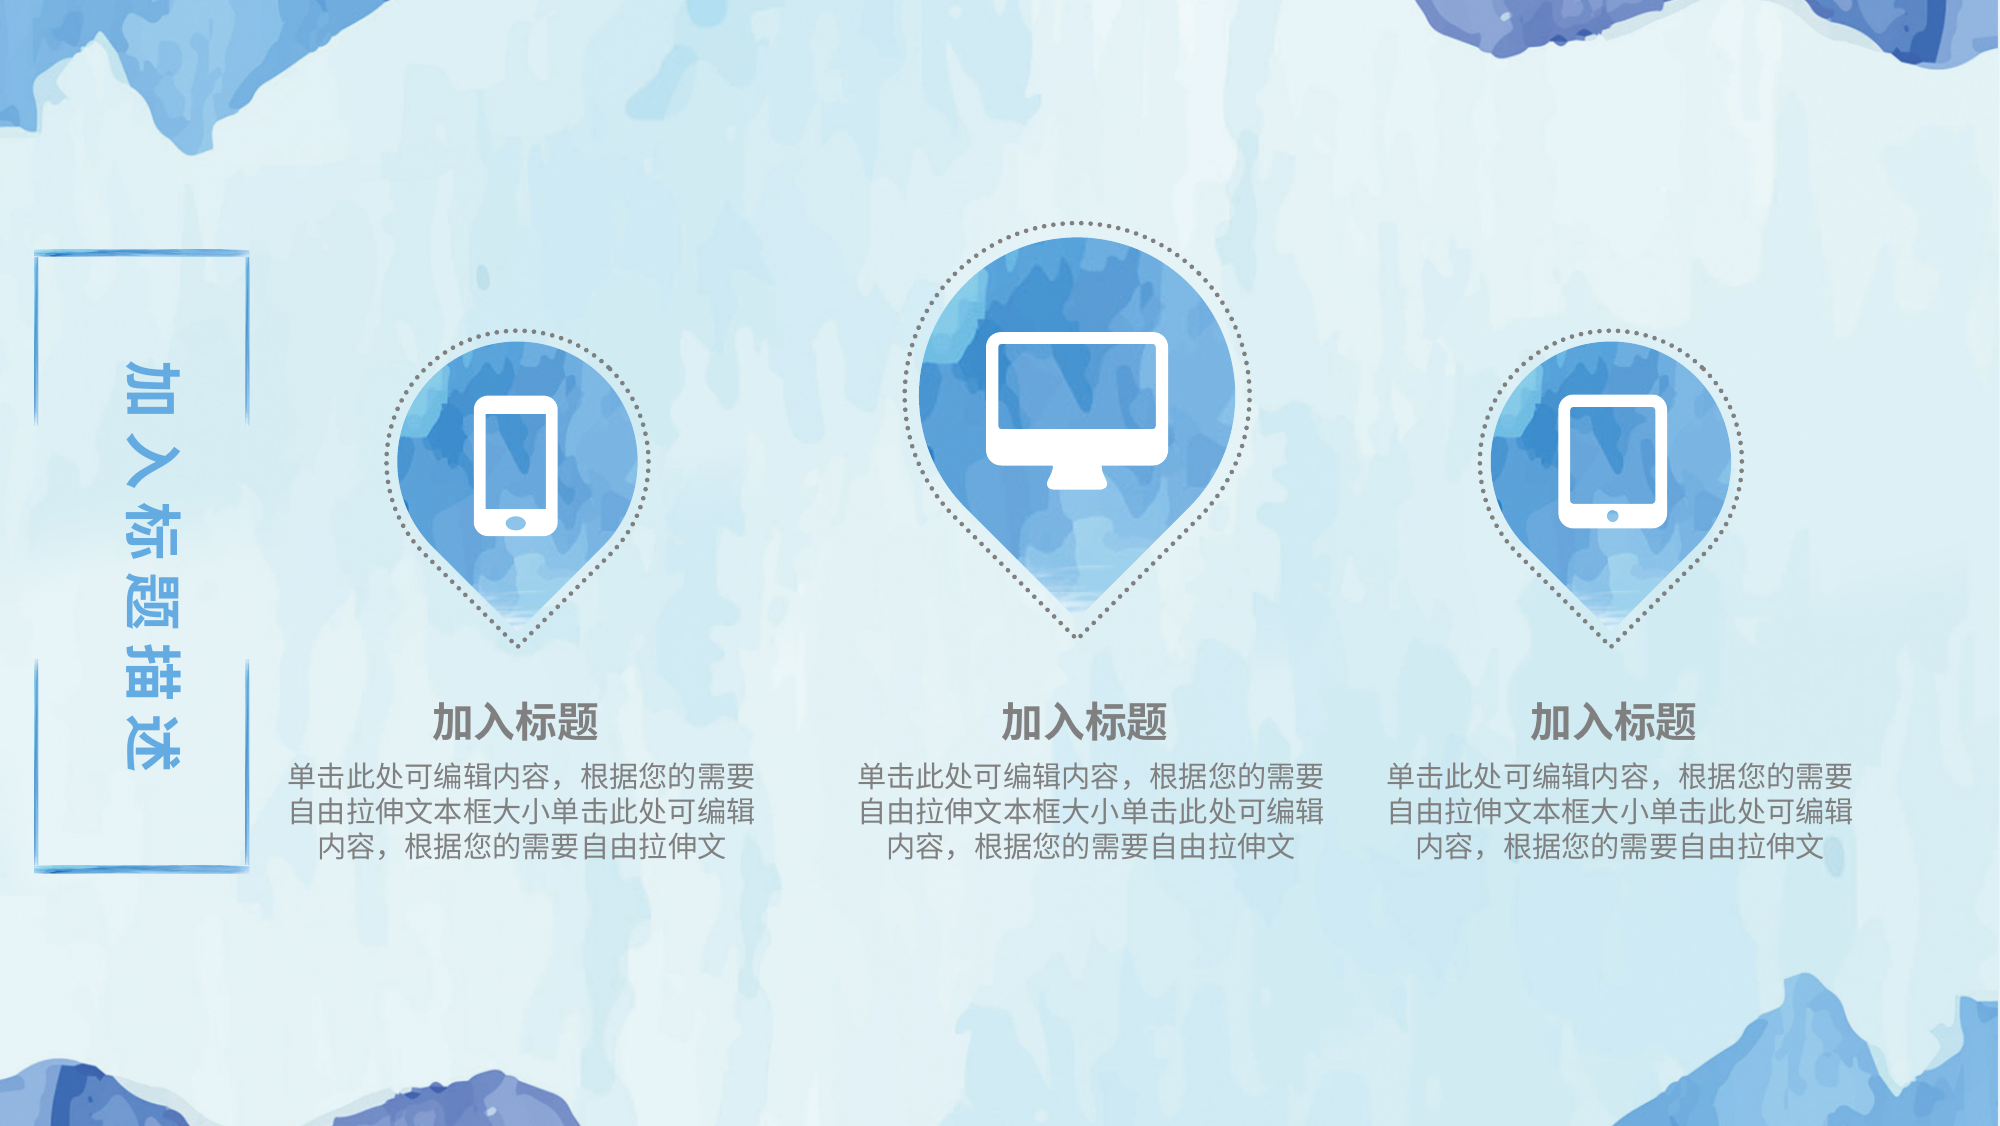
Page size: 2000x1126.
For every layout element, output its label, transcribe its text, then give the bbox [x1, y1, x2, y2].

picture [0, 0, 2000, 1126]
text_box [283, 222, 1859, 906]
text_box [33, 249, 250, 427]
text_box 加入标题描述 [95, 434, 197, 658]
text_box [33, 659, 250, 874]
